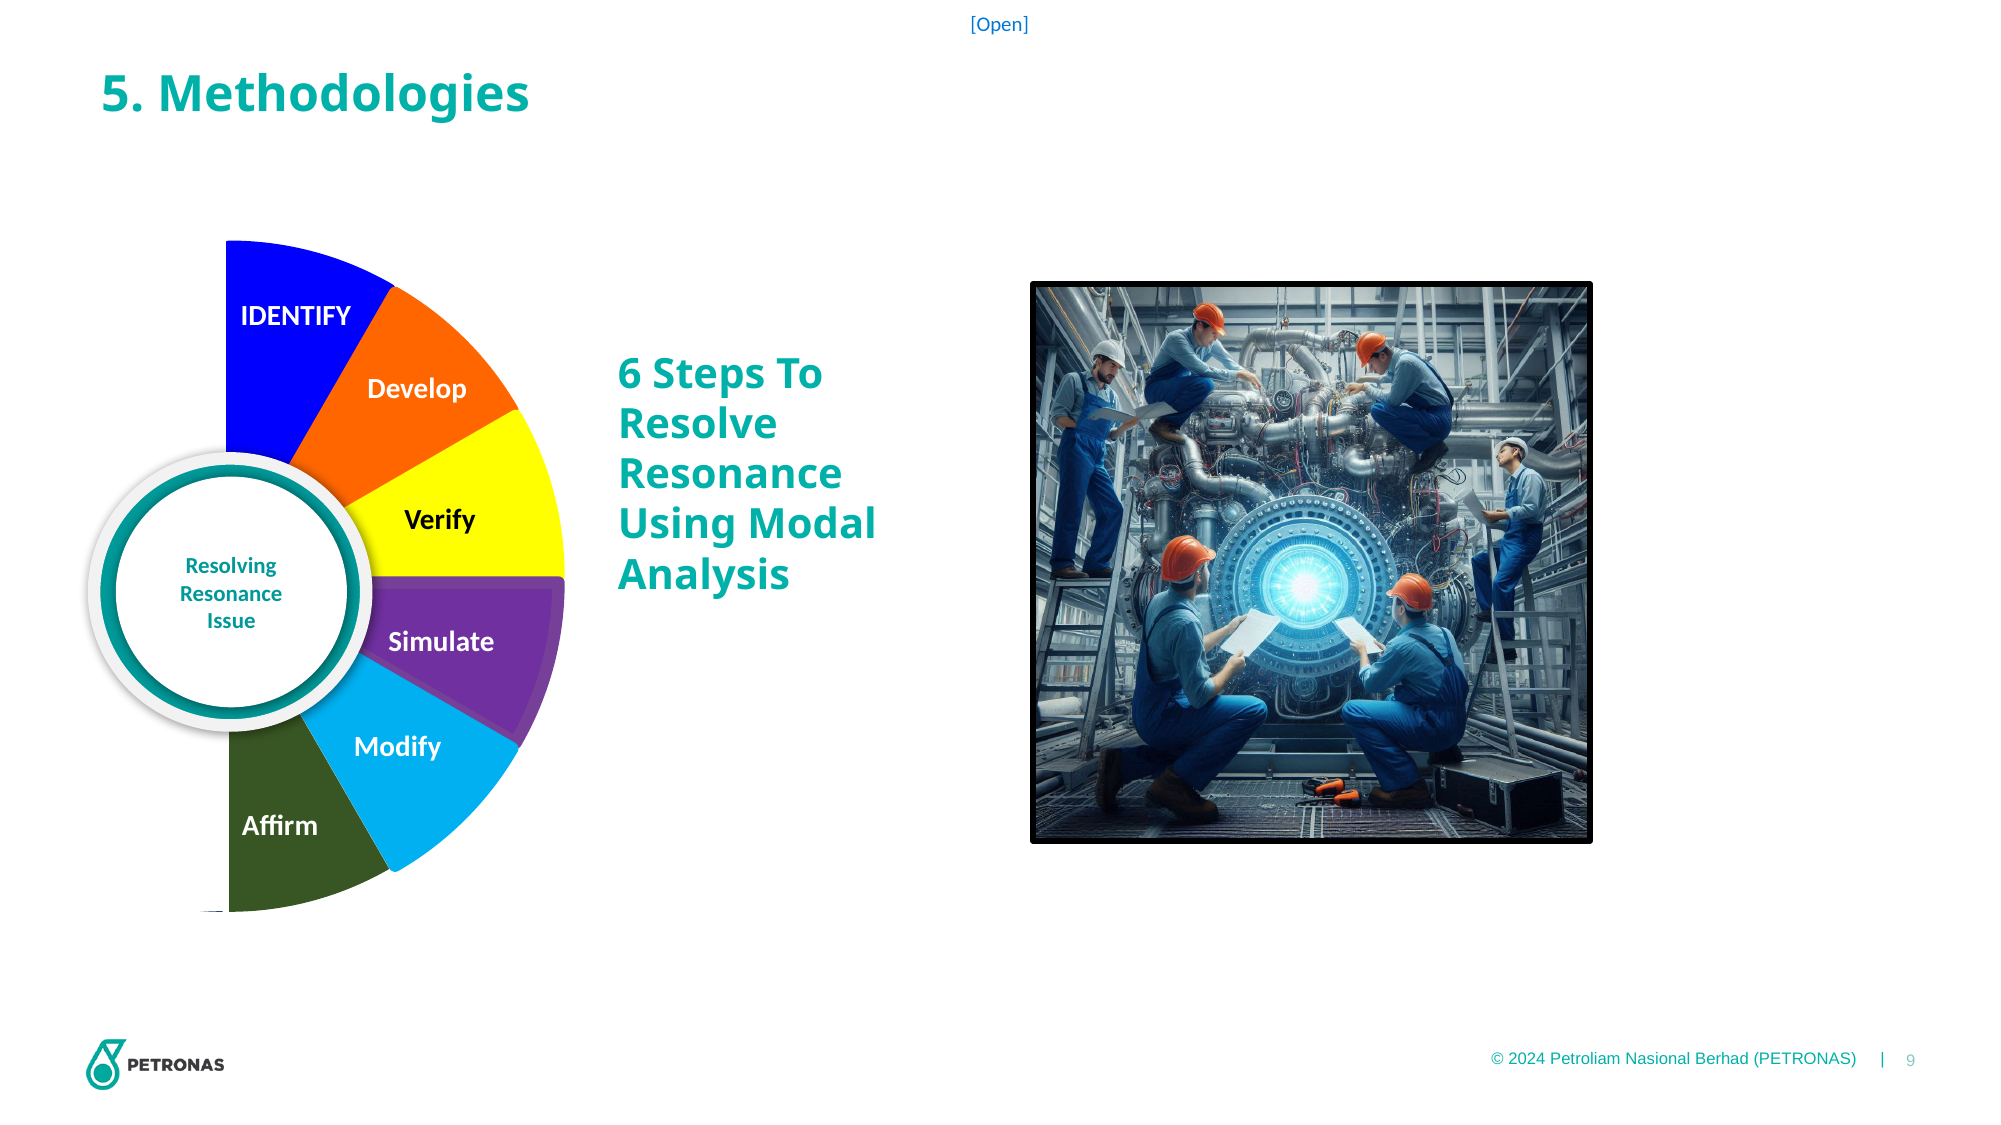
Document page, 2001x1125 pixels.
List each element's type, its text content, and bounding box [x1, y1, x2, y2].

slide_number 9 [1885, 1029, 1916, 1090]
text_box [0, 232, 806, 927]
picture [86, 1039, 224, 1090]
picture [1036, 287, 1587, 838]
title 5. Methodologies [86, 60, 1916, 165]
text_box 6 Steps To Resolve Resonance Using Modal Analysis [806, 339, 978, 605]
